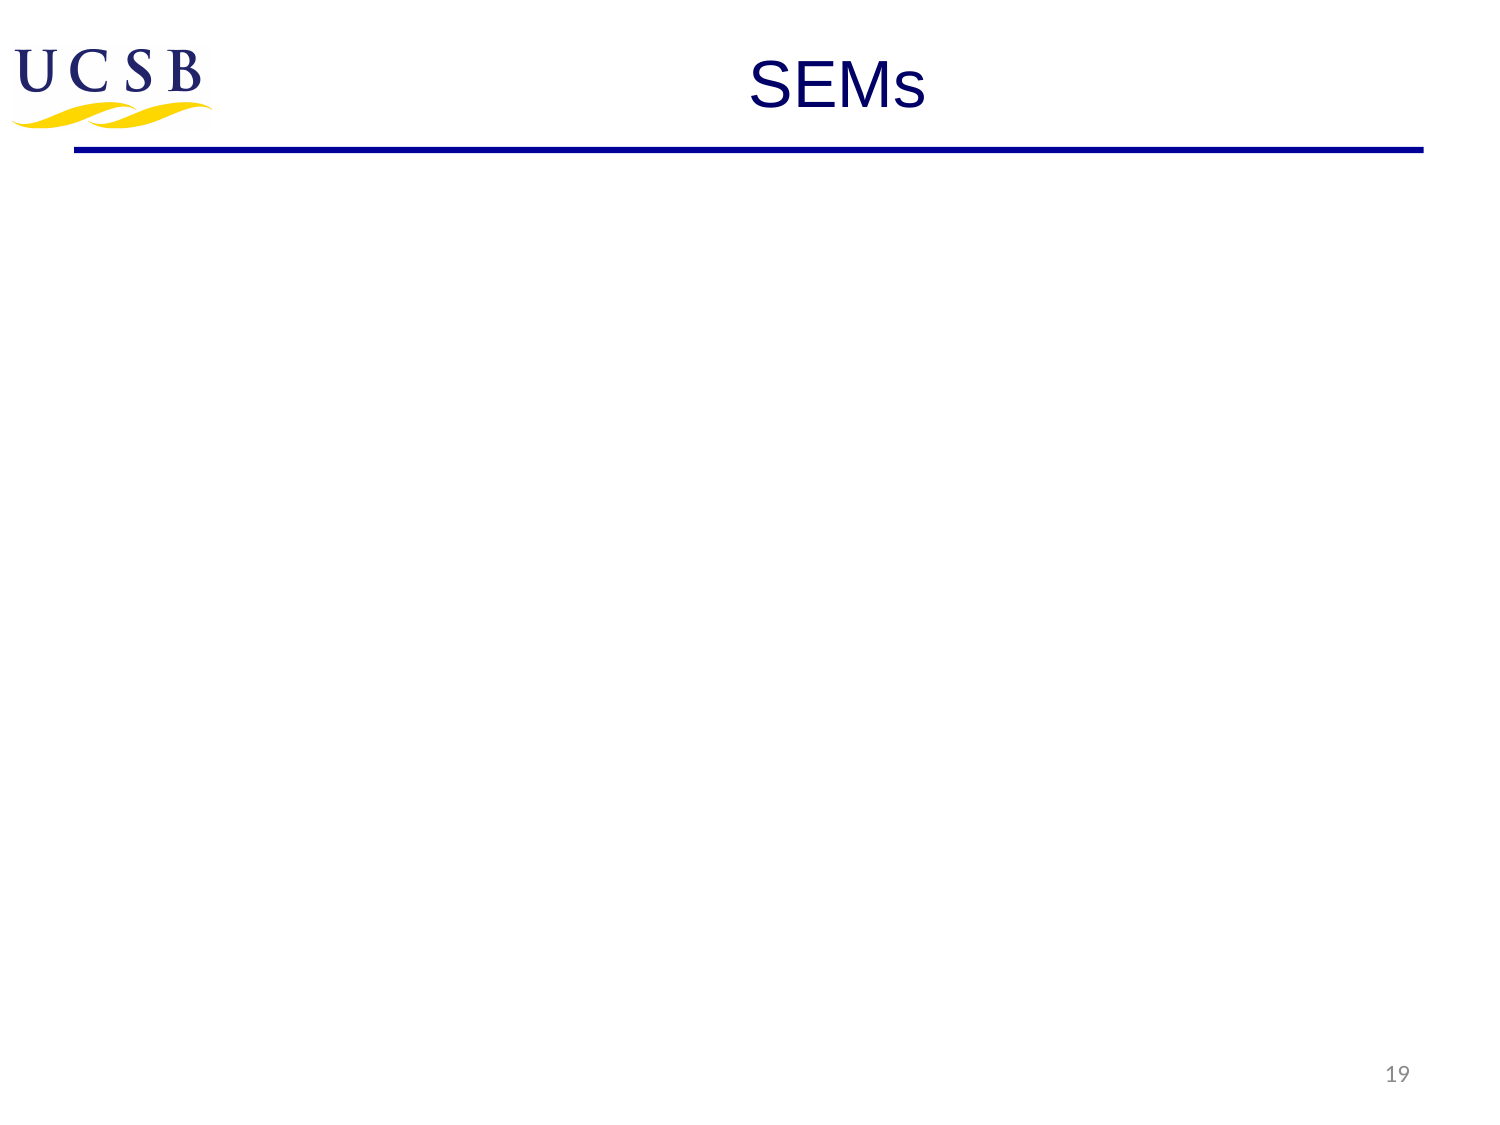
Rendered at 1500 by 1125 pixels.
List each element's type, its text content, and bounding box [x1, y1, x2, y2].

title SEMs [249, 12, 1426, 151]
picture [12, 43, 213, 131]
slide_number 19 [1074, 1042, 1425, 1103]
